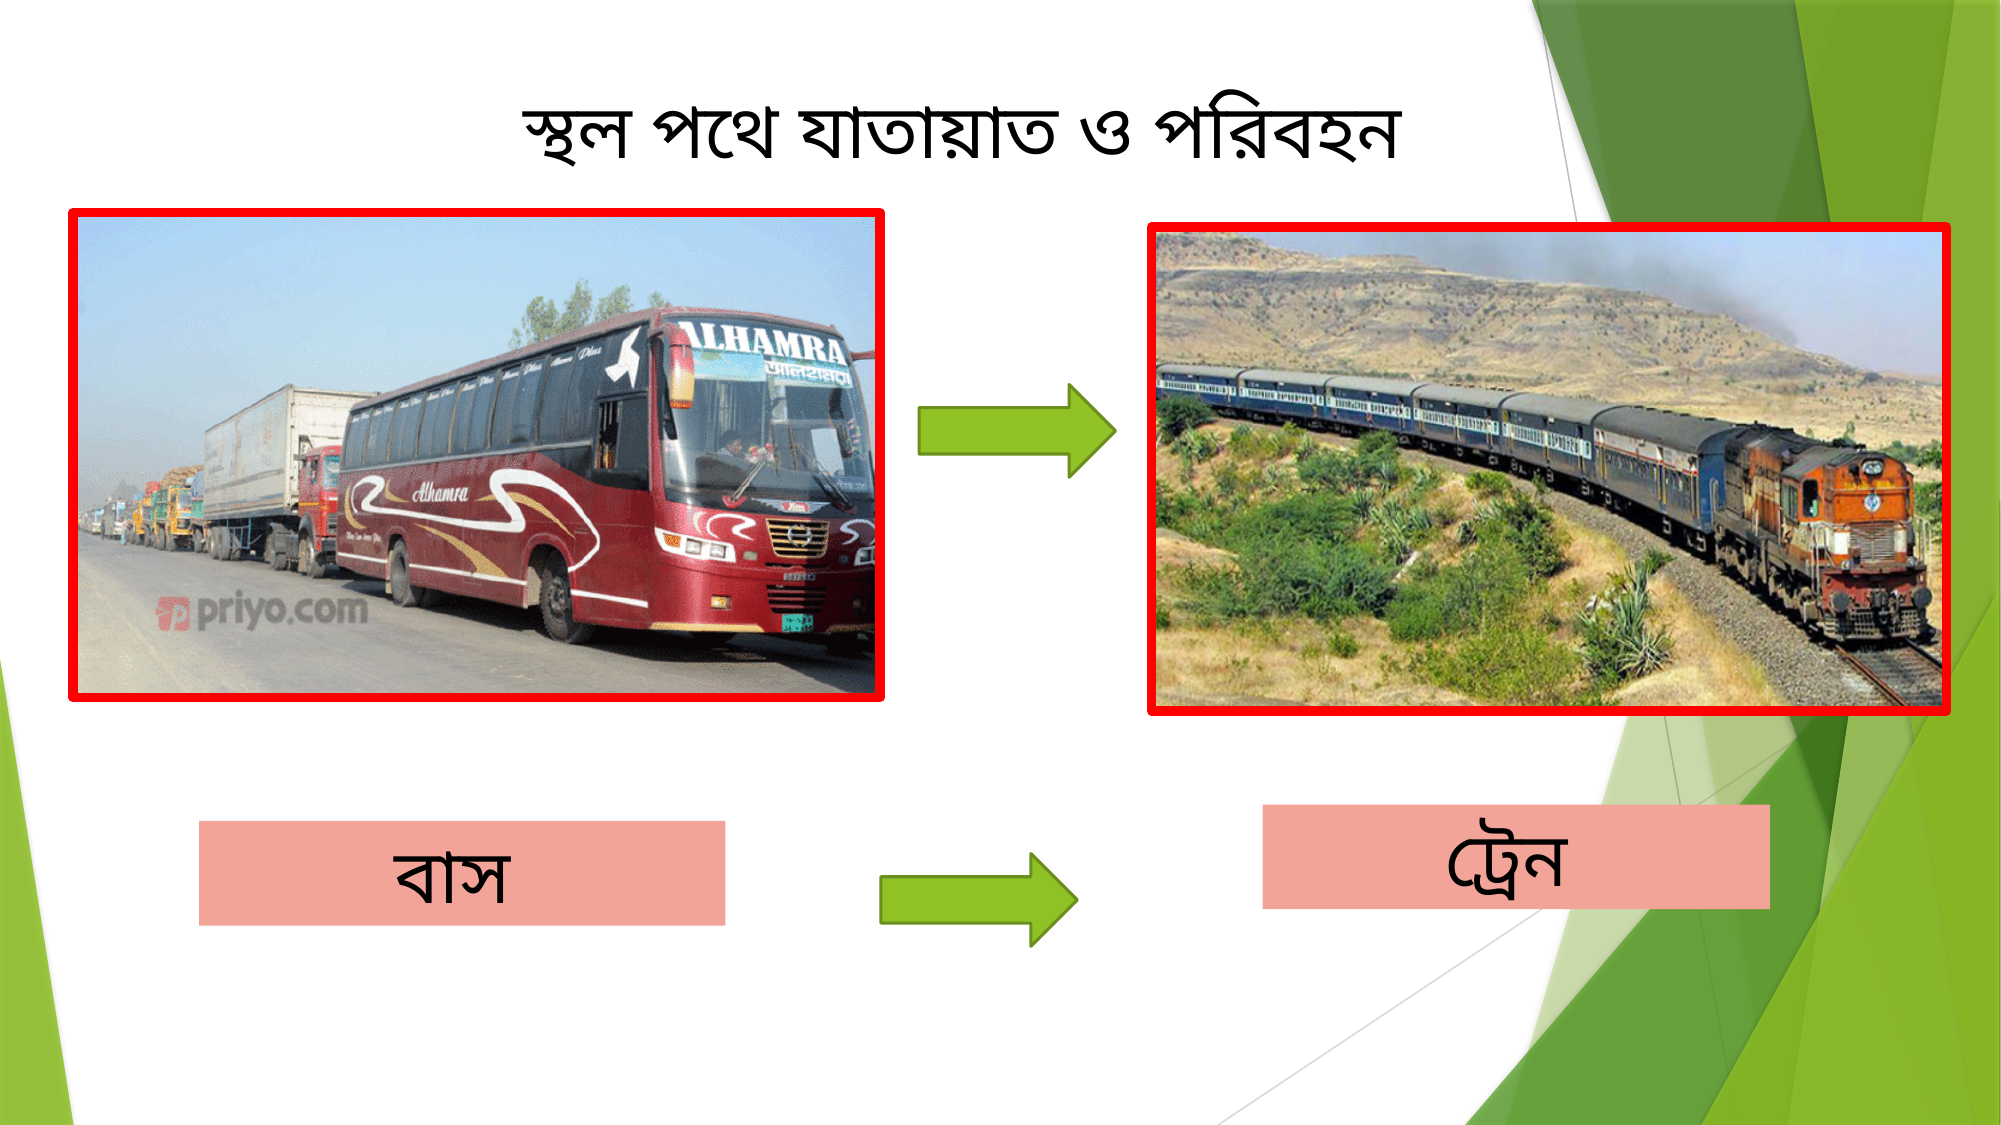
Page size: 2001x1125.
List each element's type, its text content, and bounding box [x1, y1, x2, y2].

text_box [198, 804, 1771, 947]
text_box স্থল পথে যাতায়াত ও পরিবহন [403, 76, 1541, 182]
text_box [76, 216, 1943, 707]
